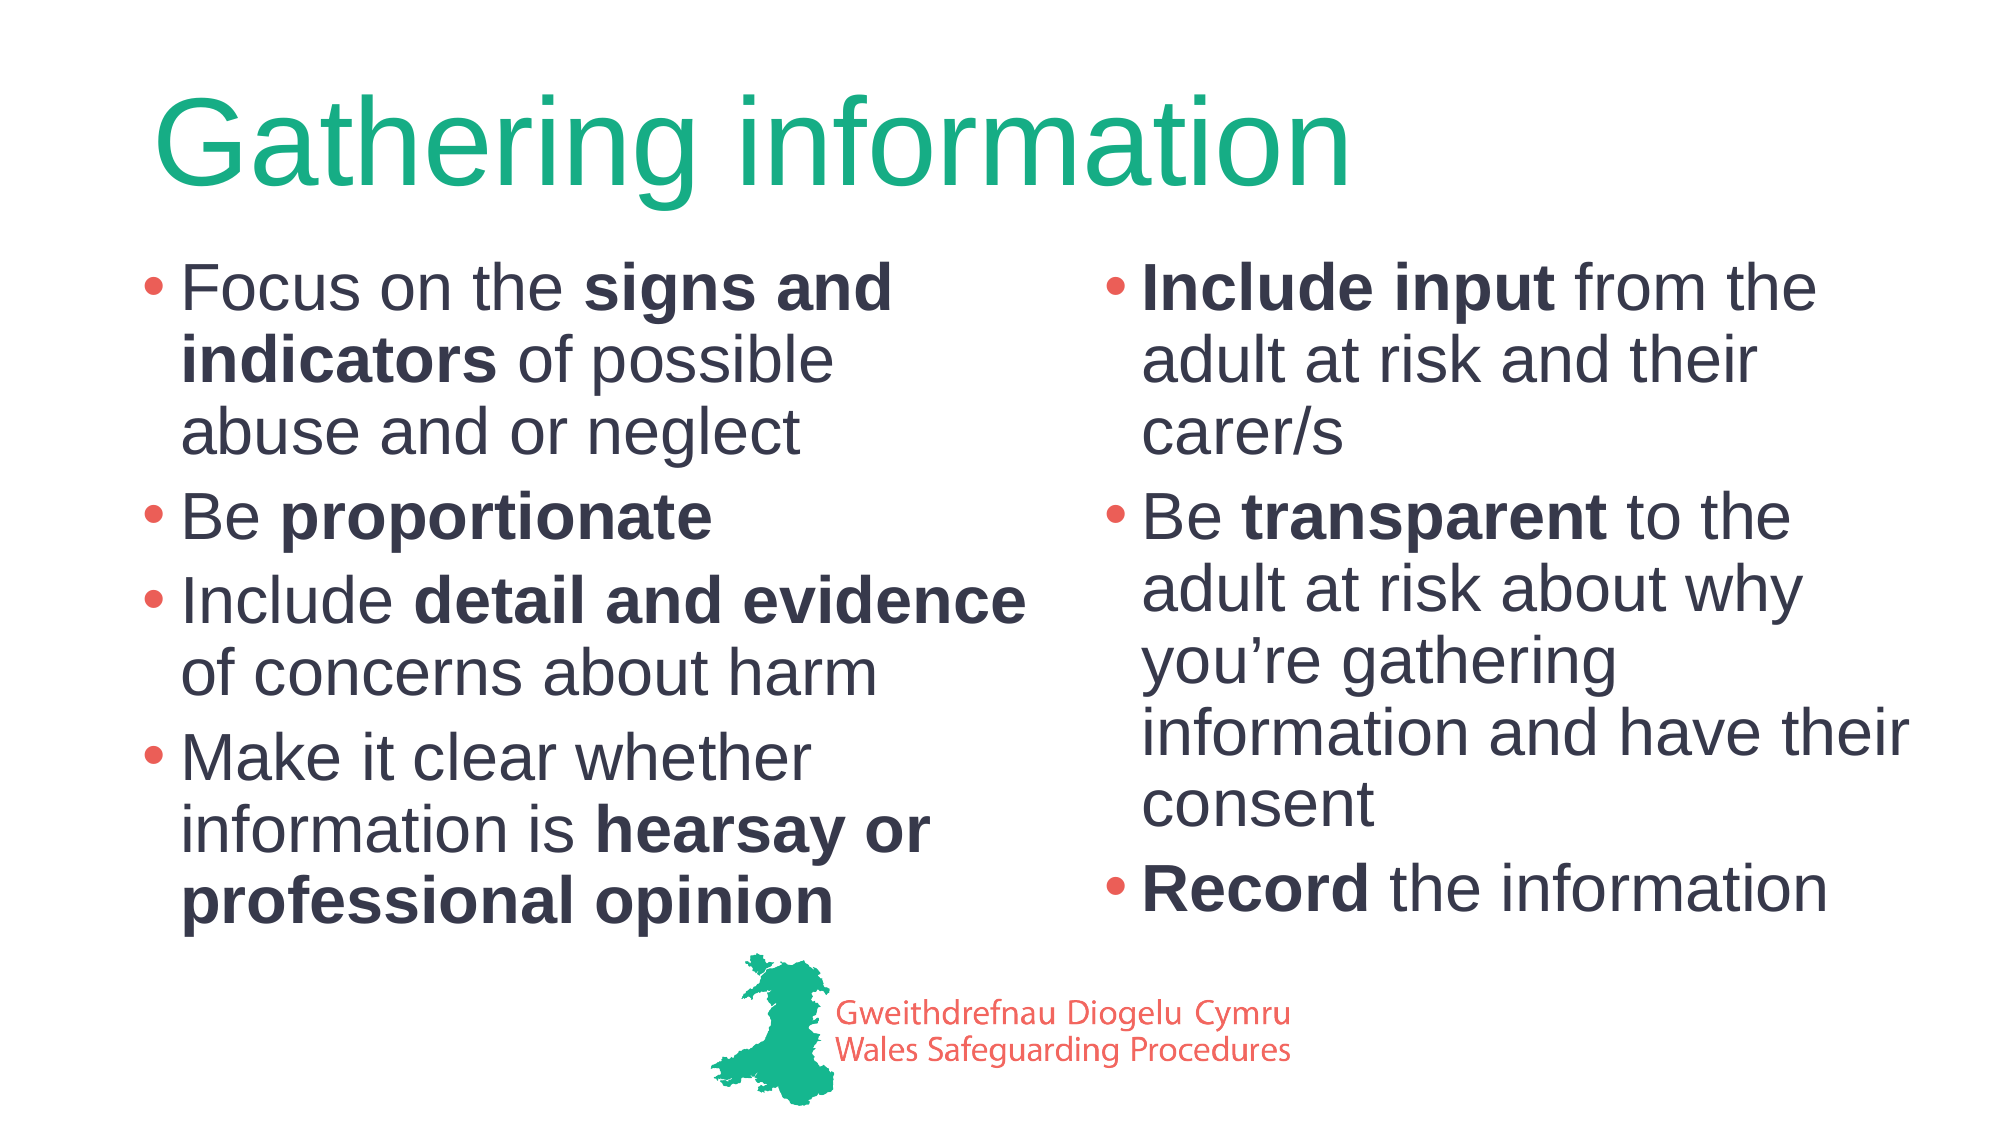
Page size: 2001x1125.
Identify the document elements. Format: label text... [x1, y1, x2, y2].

list Focus on the signs and indicators of possible abuse and or neglect Be proportionate Include detail and evidence of concerns about harm Make it clear whether information is hearsay or professional opinion [127, 245, 1044, 1101]
title Gathering information [137, 3, 1863, 221]
picture [710, 953, 1290, 1106]
text_box Include input from the adult at risk and their carer/s Be transparent to the adult at risk about why you’re gathering information and have their consent Record the information [1089, 245, 1952, 1101]
